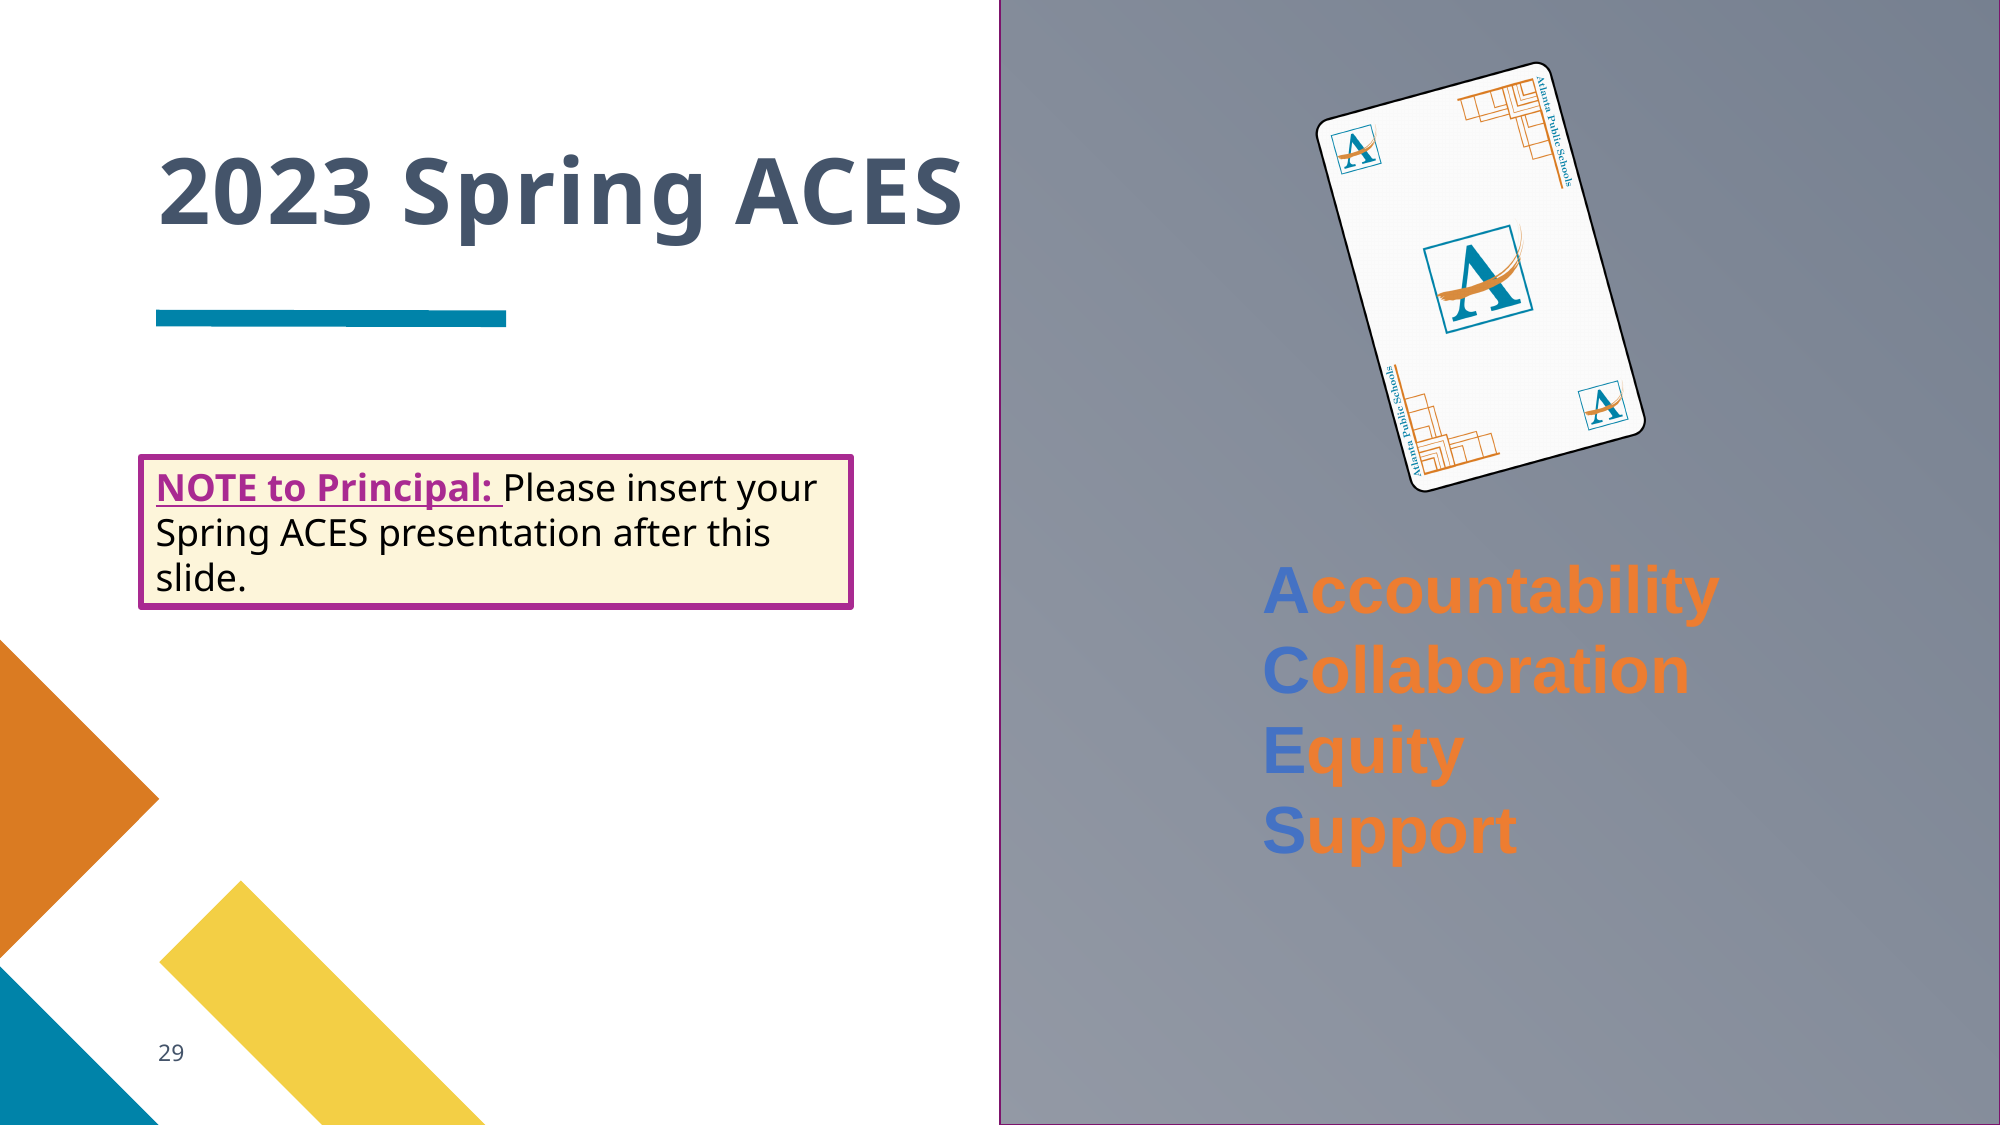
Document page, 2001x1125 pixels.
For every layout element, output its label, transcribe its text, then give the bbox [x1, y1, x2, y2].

slide_number 29 [158, 1038, 244, 1080]
picture [1301, 46, 1662, 506]
text_box [999, 0, 2000, 1125]
title 2023 Spring ACES [158, 144, 969, 245]
text_box NOTE to Principal: Please insert your Spring ACES presentation after this slide. [140, 456, 851, 607]
text_box Accountability Collaboration Equity Support [1247, 531, 1753, 882]
